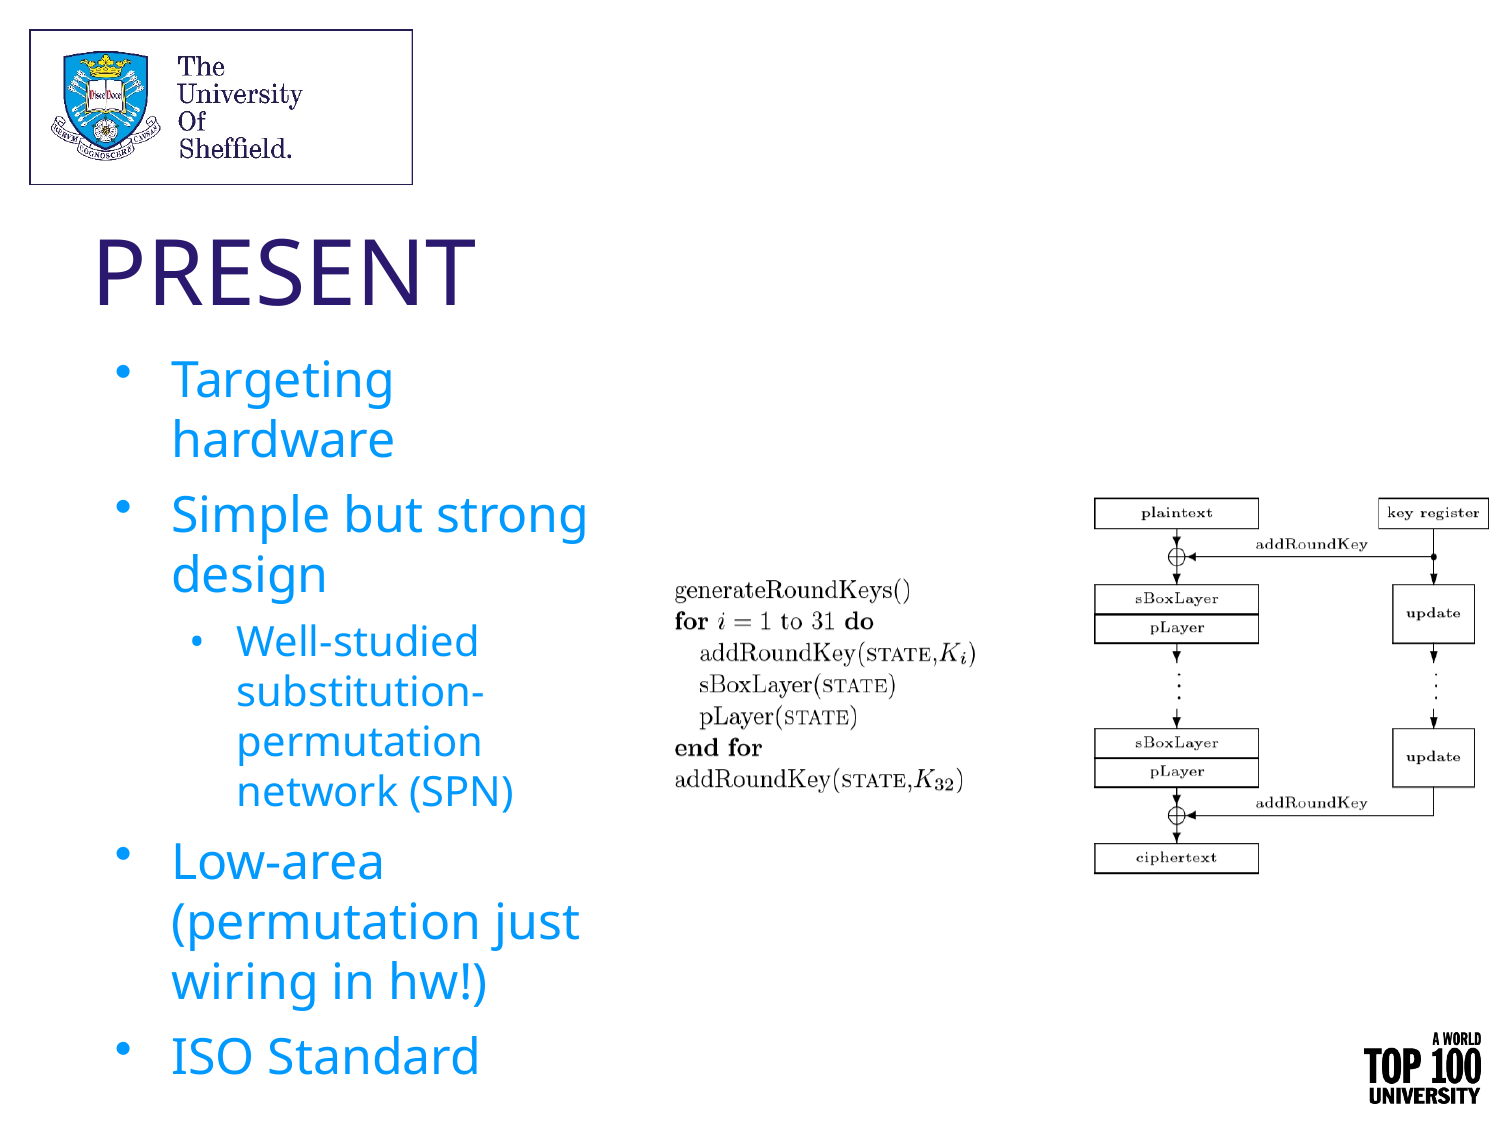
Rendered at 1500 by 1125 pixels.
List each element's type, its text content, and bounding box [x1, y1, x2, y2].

title PRESENT [76, 224, 1500, 350]
picture [1364, 1032, 1481, 1104]
picture [29, 29, 413, 185]
list Targeting hardware Simple but strong design Well-studied substitution-permutation network (SPN) Low-area (permutation just wiring in hw!) ISO Standard [99, 350, 620, 953]
picture [655, 481, 1500, 894]
